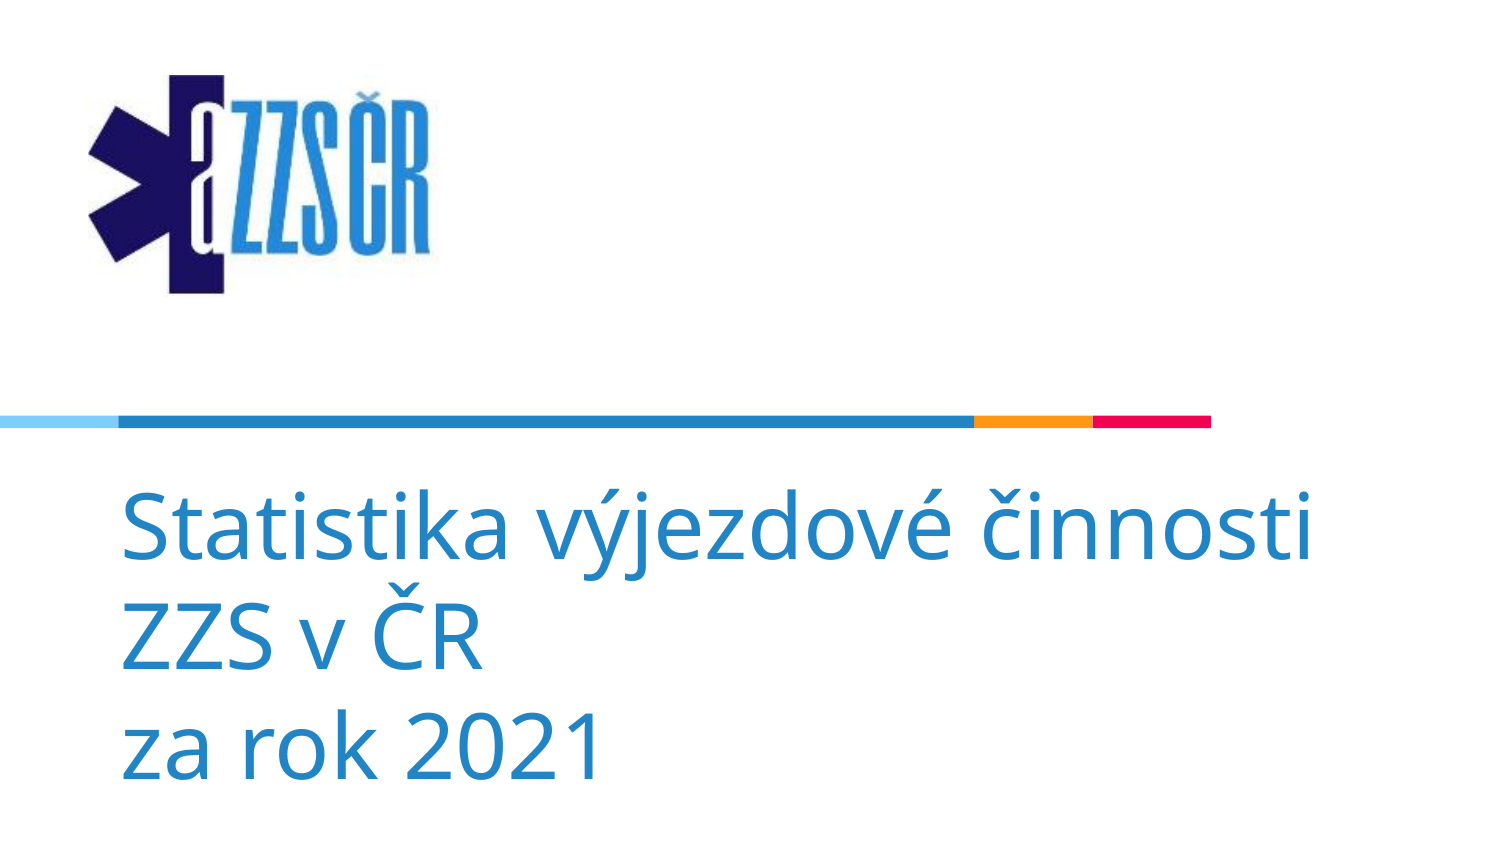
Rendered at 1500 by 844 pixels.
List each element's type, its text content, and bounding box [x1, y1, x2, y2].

title Statistika výjezdové činnosti ZZS v ČR za rok 2021 [105, 453, 1349, 644]
picture [88, 75, 444, 297]
